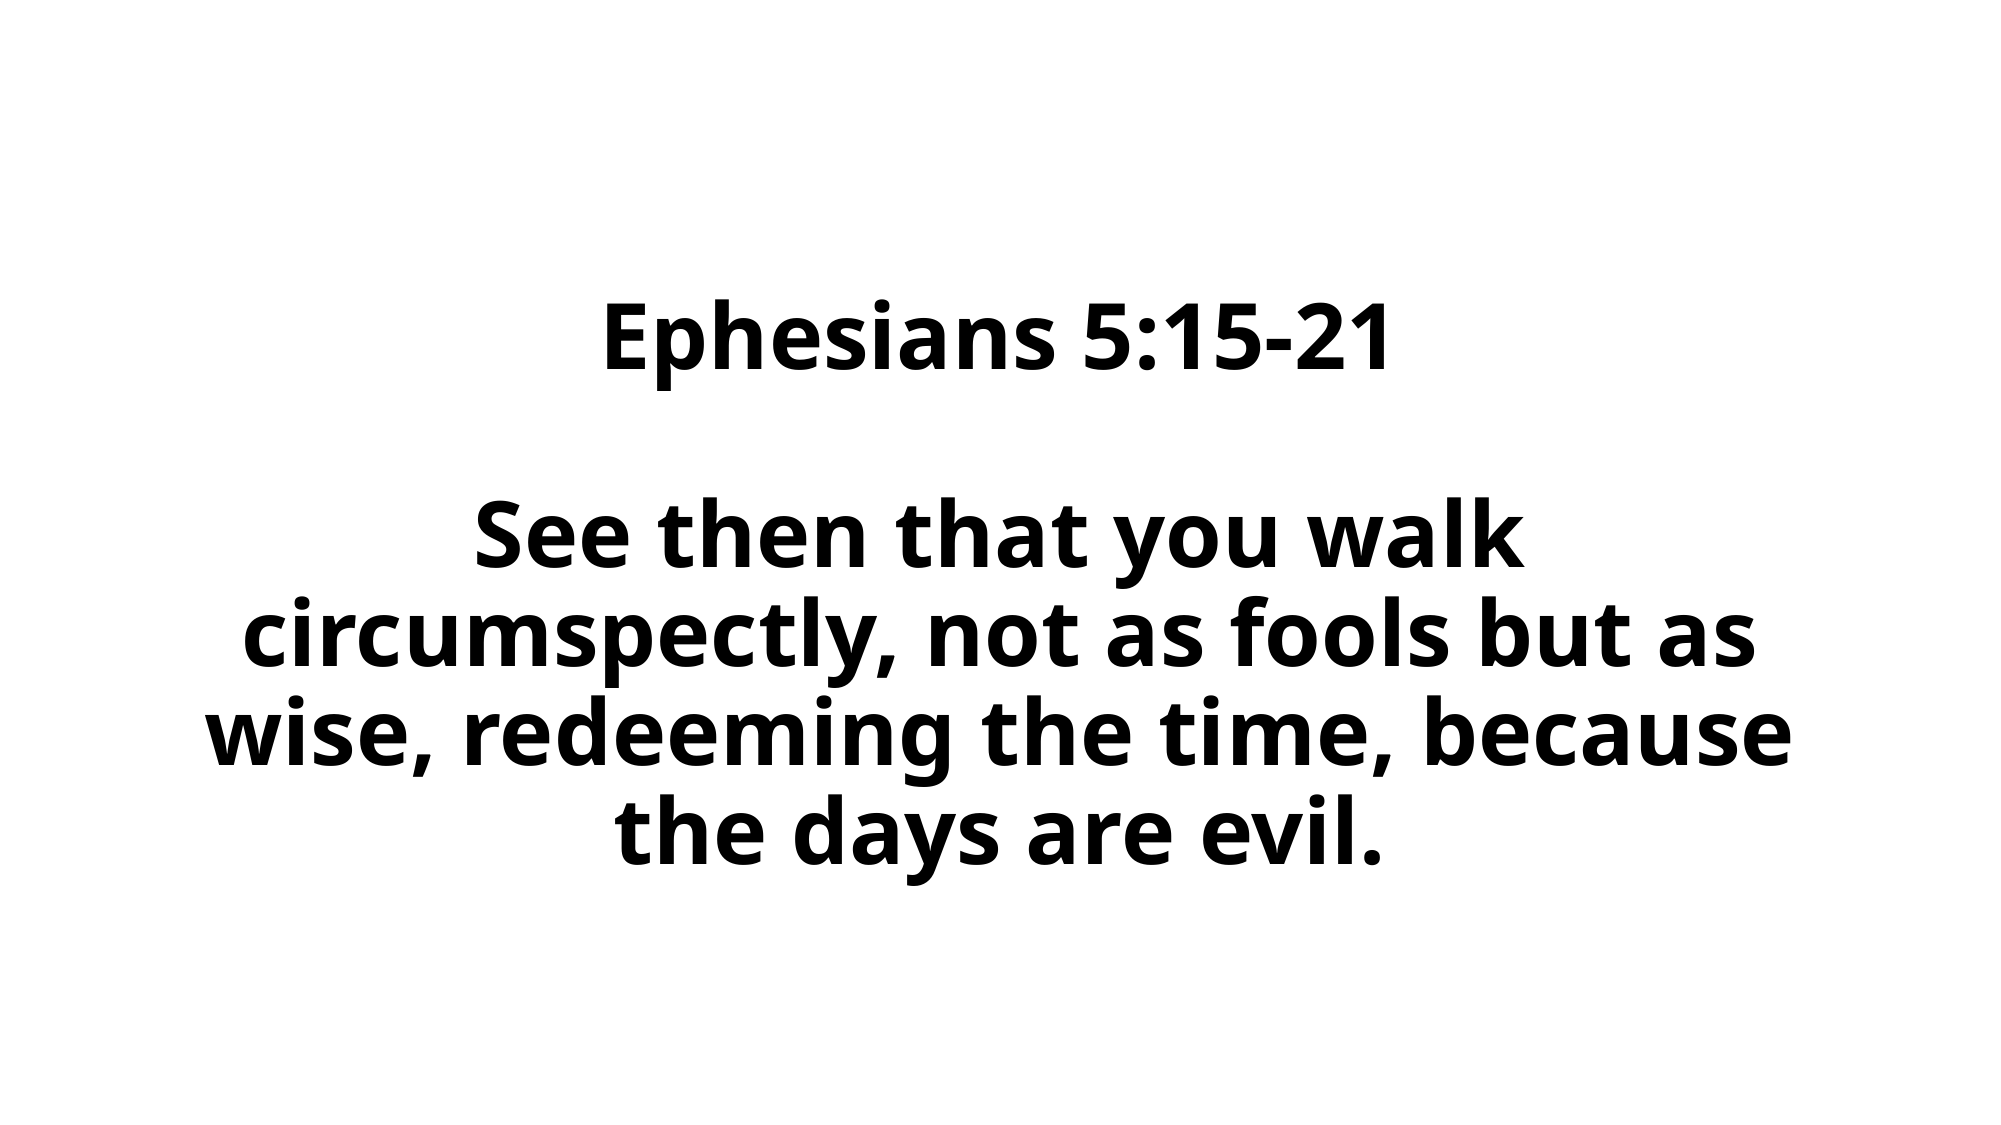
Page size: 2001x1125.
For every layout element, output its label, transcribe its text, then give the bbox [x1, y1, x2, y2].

title Ephesians 5:15-21 See then that you walk circumspectly, not as fools but as wise, redeeming the time, because the days are evil. [137, 59, 1863, 1115]
